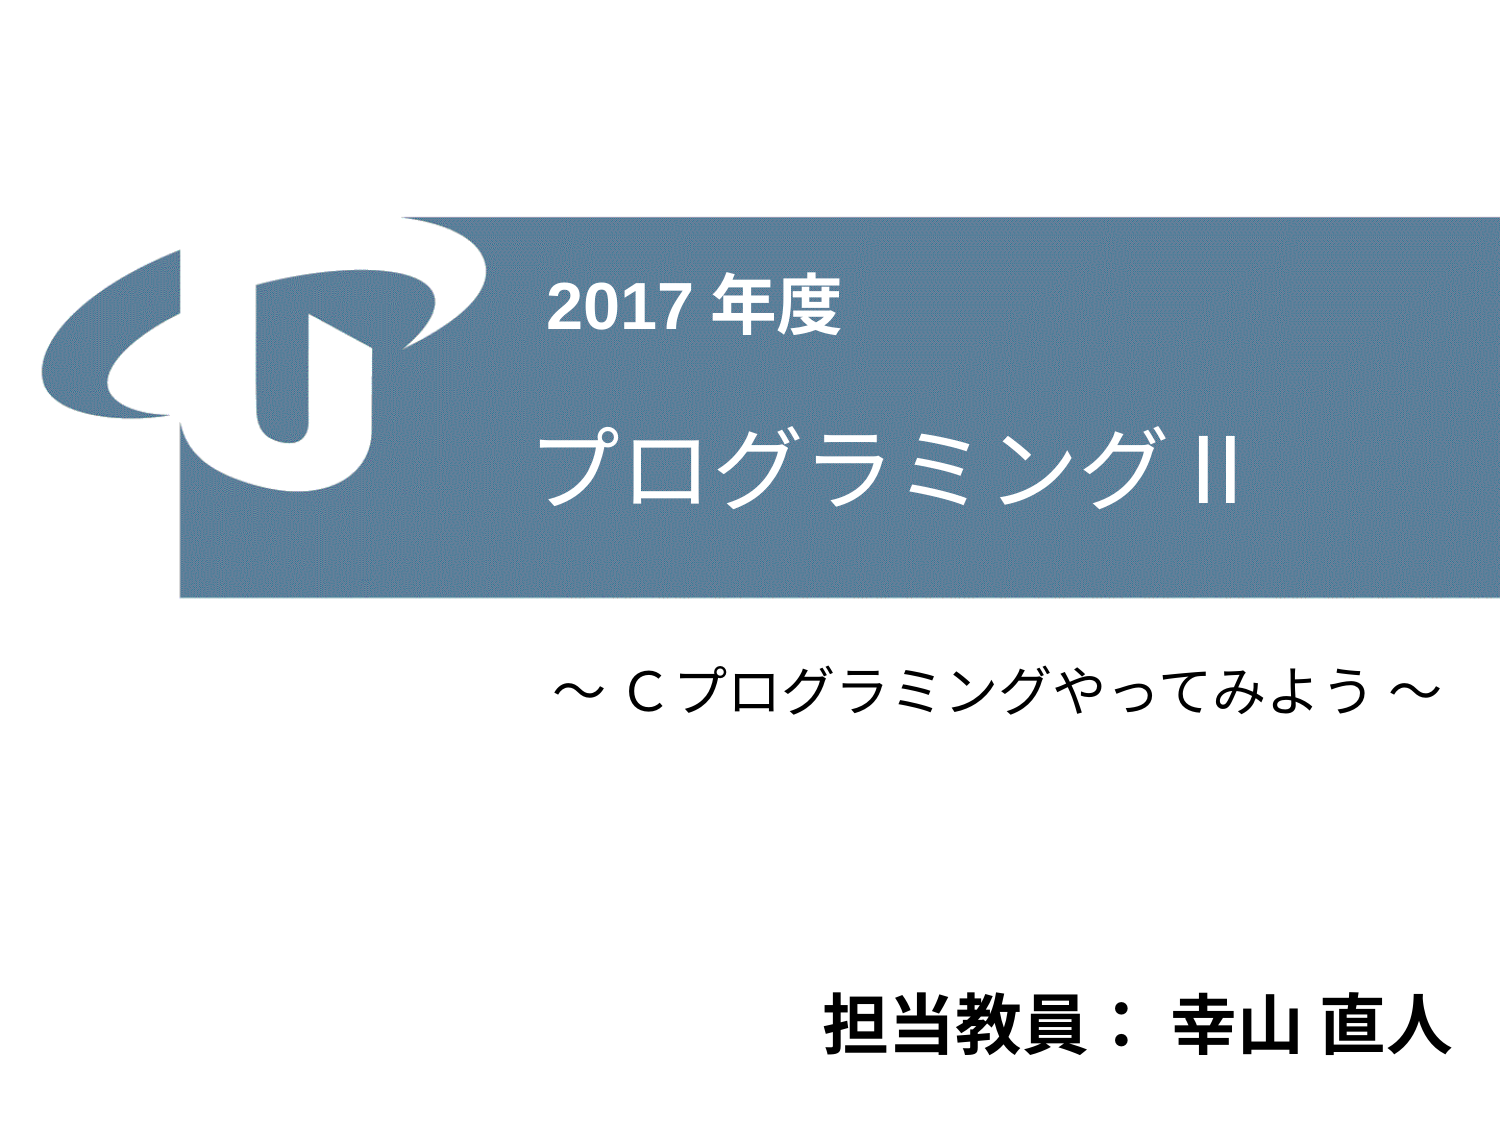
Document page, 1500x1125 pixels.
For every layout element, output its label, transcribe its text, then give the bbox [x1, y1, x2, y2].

subtitle ～ Ｃプログラミングやってみよう ～ [537, 657, 1459, 780]
title プログラミングⅡ [513, 370, 1471, 563]
text_box 2017年度 [531, 255, 859, 351]
picture [0, 0, 1500, 1125]
